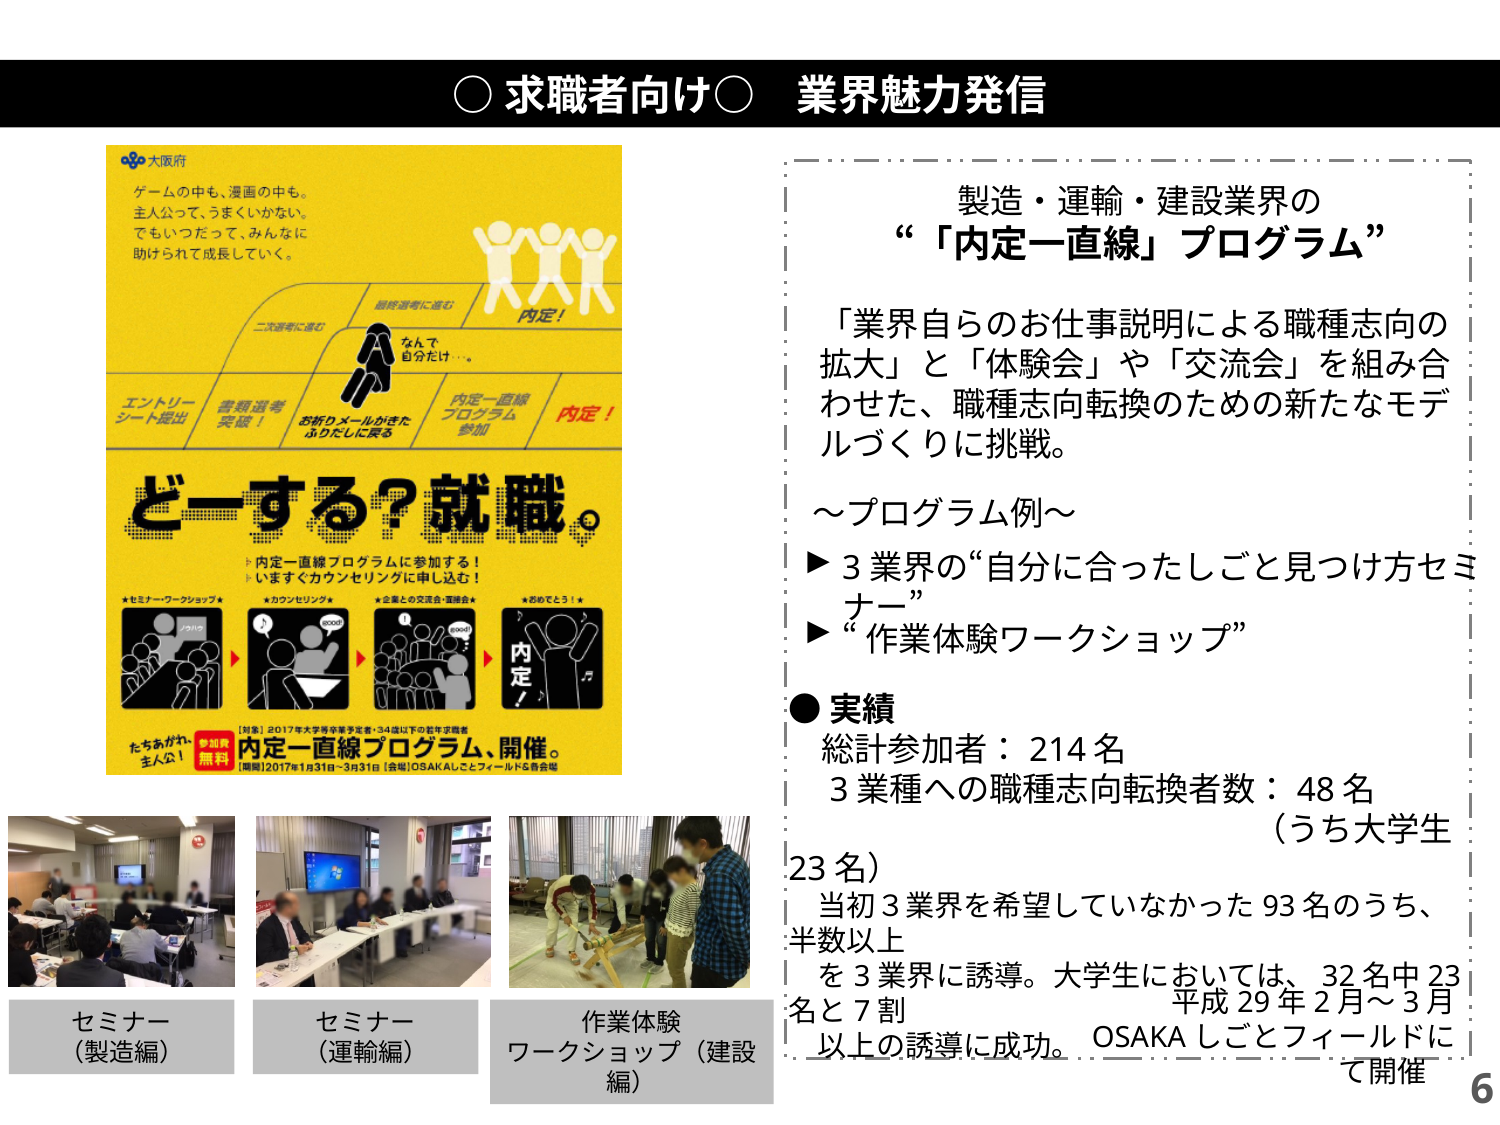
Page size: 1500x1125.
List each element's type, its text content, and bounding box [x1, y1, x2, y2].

text_box “作業体験ワークショップ” [827, 610, 1418, 666]
picture [8, 816, 235, 987]
text_box ○求職者向け○ 業界魅力発信 [0, 59, 1500, 128]
text_box ▲ [798, 606, 848, 666]
text_box ▲ [798, 536, 848, 596]
text_box セミナー （製造編） [8, 999, 235, 1075]
text_box セミナー （運輸編） [252, 999, 479, 1075]
text_box 3業界の“自分に合ったしごと見つけ方セミナー” [827, 538, 1500, 634]
text_box [783, 159, 1473, 680]
text_box ～プログラム例～ [795, 489, 1148, 534]
text_box 製造・運輸・建設業界の “「内定一直線」プログラム” [793, 172, 1455, 273]
text_box 作業体験 ワークショップ（建設編） [490, 999, 774, 1105]
picture [255, 816, 491, 987]
slide_number 6 [1159, 1060, 1500, 1121]
text_box 平成29年2月～3月 OSAKAしごとフィールドにて開催 [1057, 975, 1471, 1096]
picture [106, 145, 622, 776]
picture [508, 816, 751, 989]
text_box 「業界自らのお仕事説明による職種志向の拡大」と「体験会」や「交流会」を組み合わせた、職種志向転換のための新たなモデルづくりに挑戦。 [804, 296, 1467, 471]
text_box ●実績 総計参加者：214名 3業種への職種志向転換者数：48名 （うち大学生23名） 当初３業界を希望していなかった93名のうち、半数以上 を3業界に誘導。大学生においては、32名中23名と7割 以上の誘導に成功。 [773, 680, 1489, 1110]
